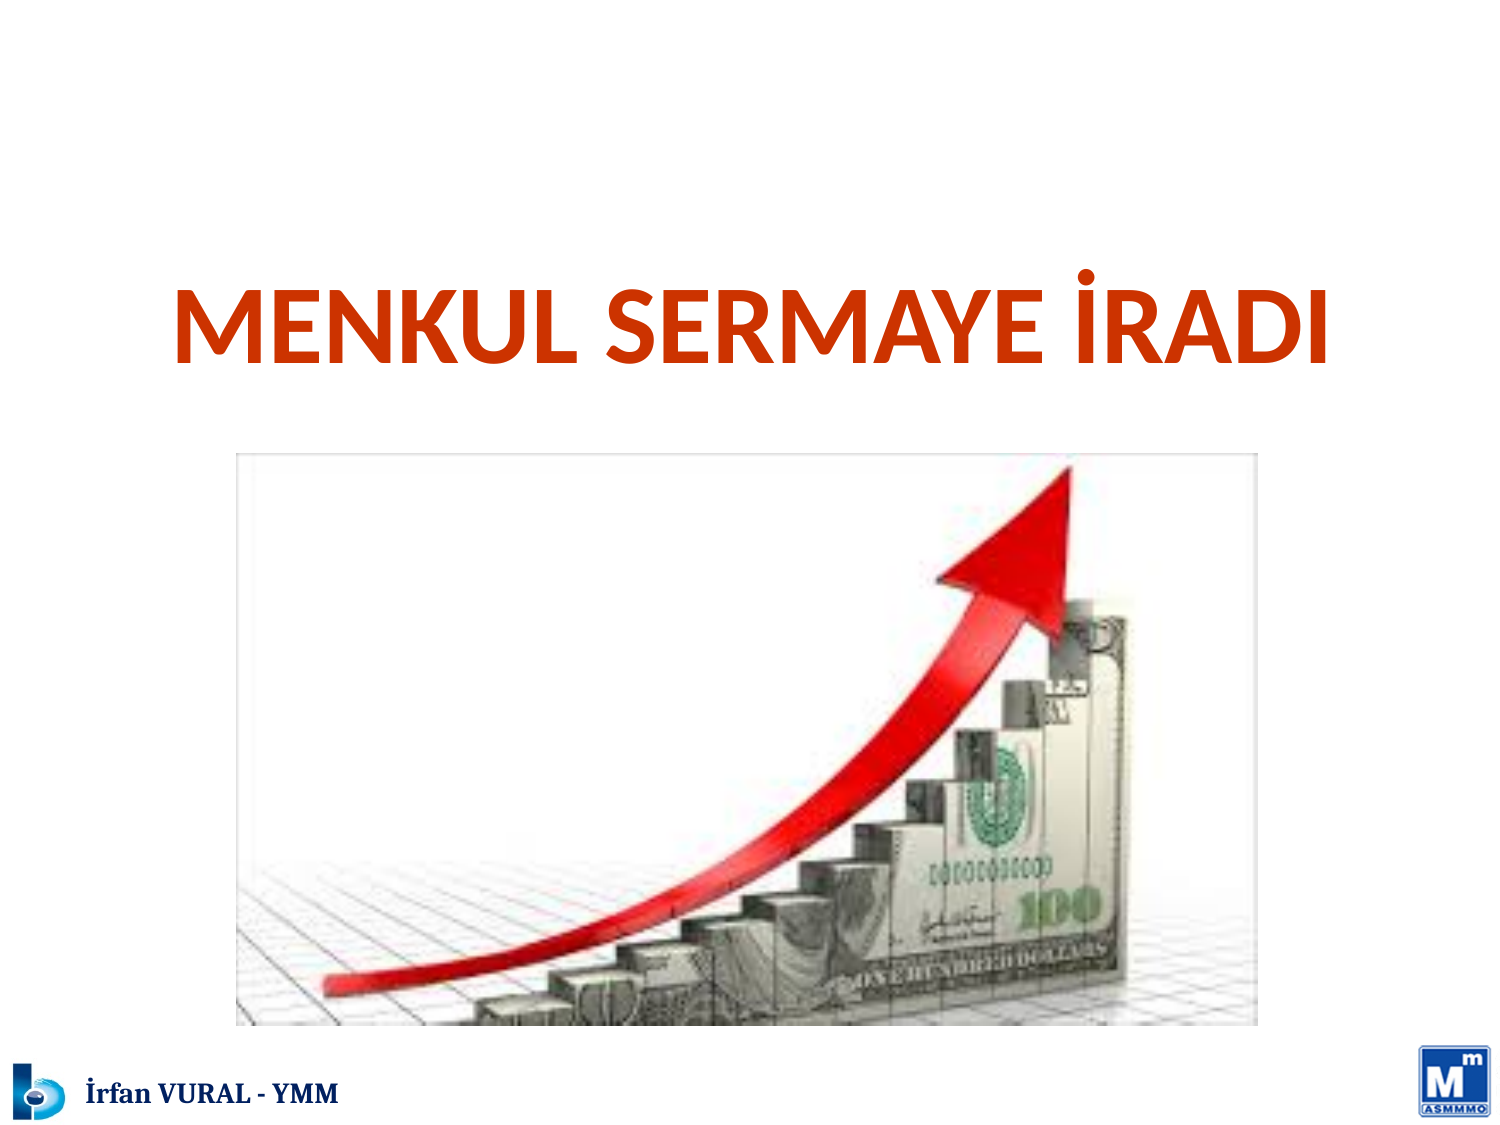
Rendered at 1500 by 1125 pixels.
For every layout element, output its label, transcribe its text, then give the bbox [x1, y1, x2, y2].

picture [1418, 1045, 1500, 1122]
text_box MENKUL SERMAYE İRADI [155, 243, 1350, 394]
picture [5, 1058, 71, 1125]
picture [236, 453, 1259, 1027]
